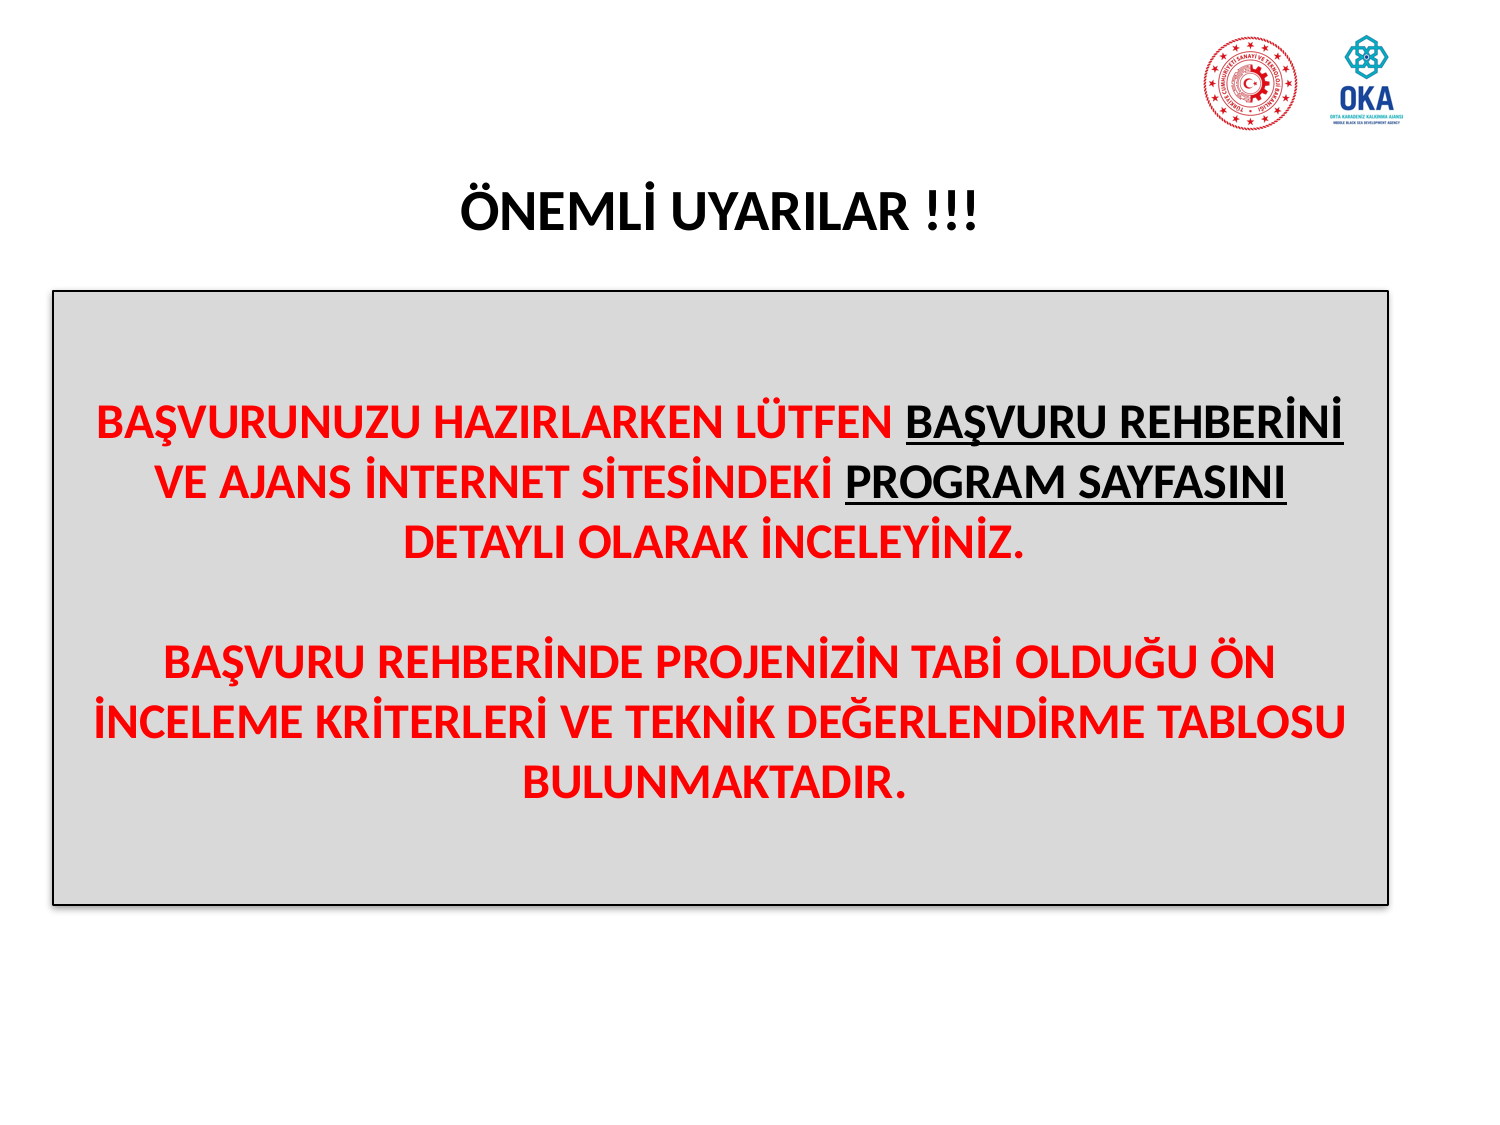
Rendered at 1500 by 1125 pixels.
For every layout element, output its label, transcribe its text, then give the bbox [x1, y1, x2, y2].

text_box ÖNEMLİ UYARILAR !!! [200, 164, 1241, 250]
text_box BAŞVURUNUZU HAZIRLARKEN LÜTFEN BAŞVURU REHBERİNİ VE AJANS İNTERNET SİTESİNDEKİ PROGRAM SAYFASINI DETAYLI OLARAK İNCELEYİNİZ. BAŞVURU REHBERİNDE PROJENİZİN TABİ OLDUĞU ÖN İNCELEME KRİTERLERİ VE TEKNİK DEĞERLENDİRME TABLOSU BULUNMAKTADIR. [52, 290, 1389, 906]
text_box [76, 219, 1427, 1040]
picture [1193, 18, 1415, 148]
